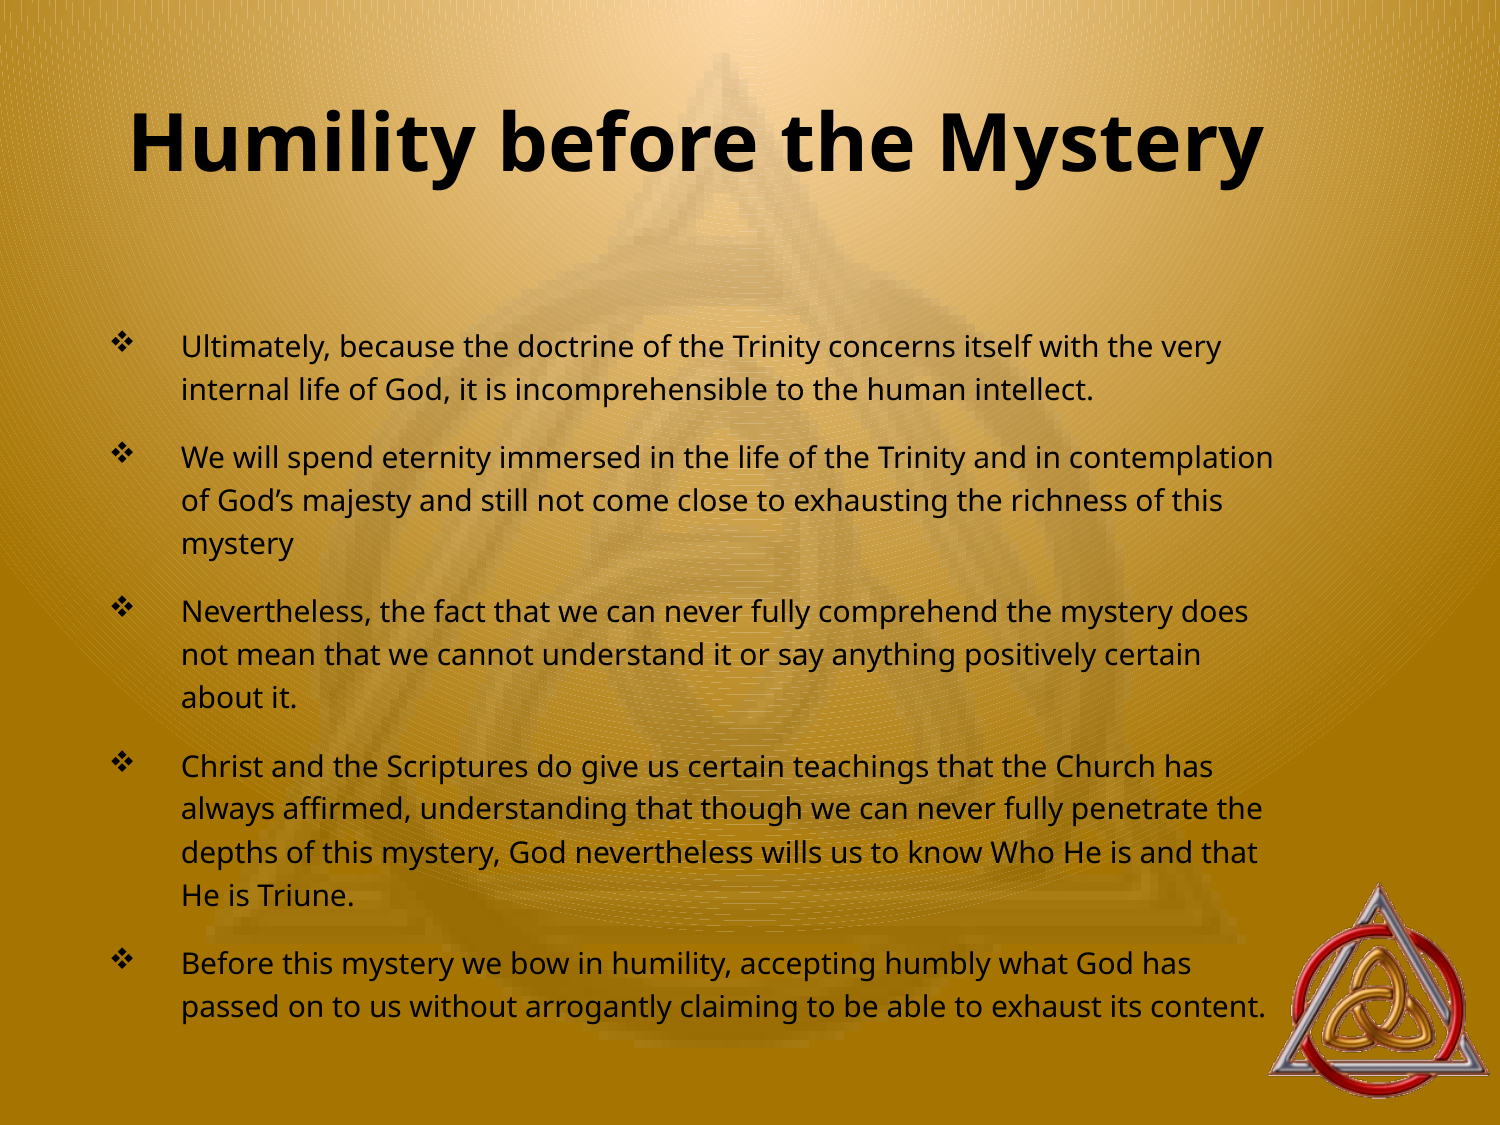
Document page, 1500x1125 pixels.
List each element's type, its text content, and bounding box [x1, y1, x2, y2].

picture [1260, 874, 1498, 1105]
list Ultimately, because the doctrine of the Trinity concerns itself with the very internal life of God, it is incomprehensible to the human intellect. We will spend eternity immersed in the life of the Trinity and in contemplation of God’s majesty and still not come close to exhausting the richness of this mystery Nevertheless, the fact that we can never fully comprehend the mystery does not mean that we cannot understand it or say anything positively certain about it. Christ and the Scriptures do give us certain teachings that the Church has always affirmed, understanding that though we can never fully penetrate the depths of this mystery, God nevertheless wills us to know Who He is and that He is Triune. Before this mystery we bow in humility, accepting humbly what God has passed on to us without arrogantly claiming to be able to exhaust its content. [93, 312, 1300, 1075]
title Humility before the Mystery [93, 45, 1300, 233]
